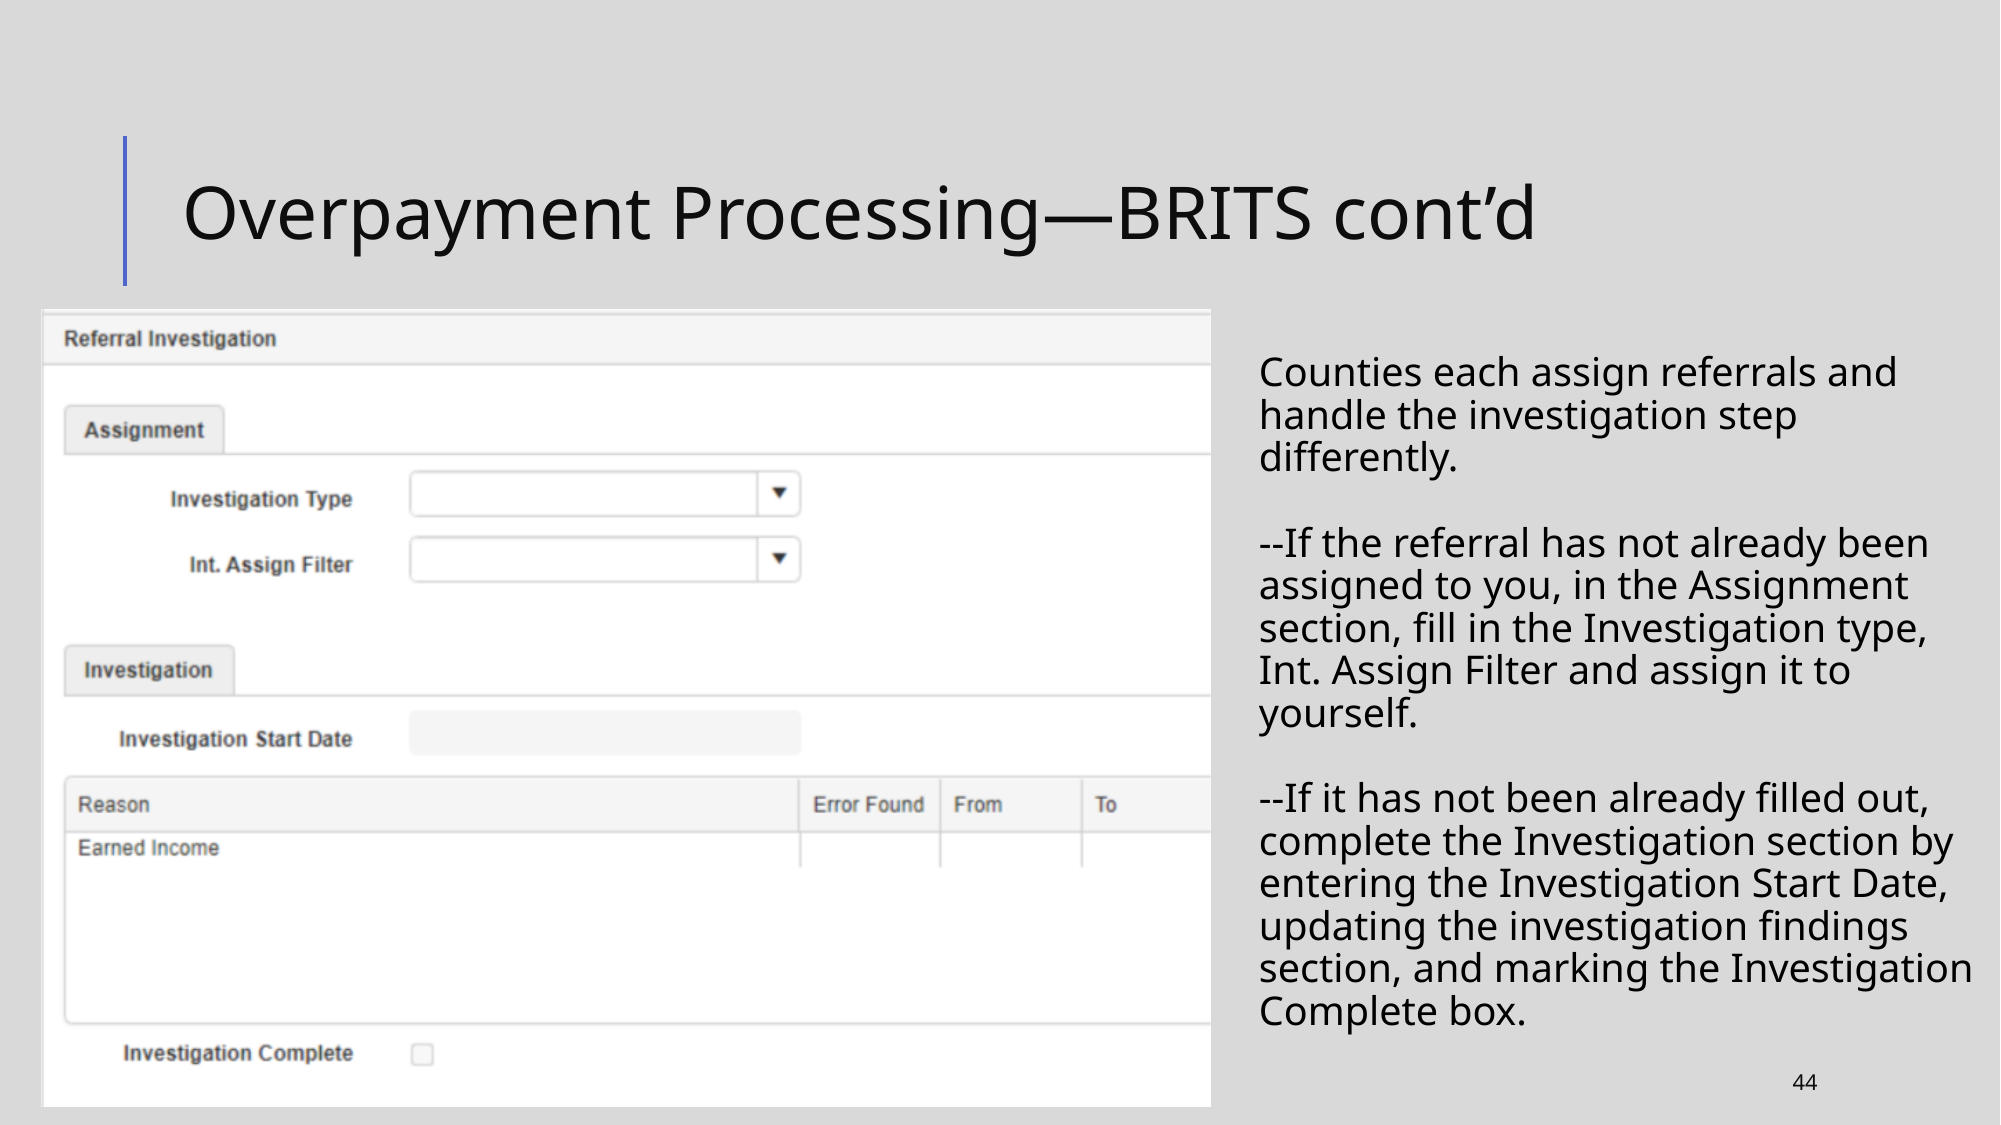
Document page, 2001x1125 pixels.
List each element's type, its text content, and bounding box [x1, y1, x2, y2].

title Overpayment Processing—BRITS cont’d [168, 96, 1763, 342]
slide_number 44 [1777, 1061, 1938, 1107]
picture [41, 308, 1211, 1107]
list Counties each assign referrals and handle the investigation step differently. --If the referral has not already been assigned to you, in the Assignment section, fill in the Investigation type, Int. Assign Filter and assign it to yourself. --If it has not been already filled out, complete the Investigation section by entering the Investigation Start Date, updating the investigation findings section, and marking the Investigation Complete box. [1236, 309, 2000, 1125]
